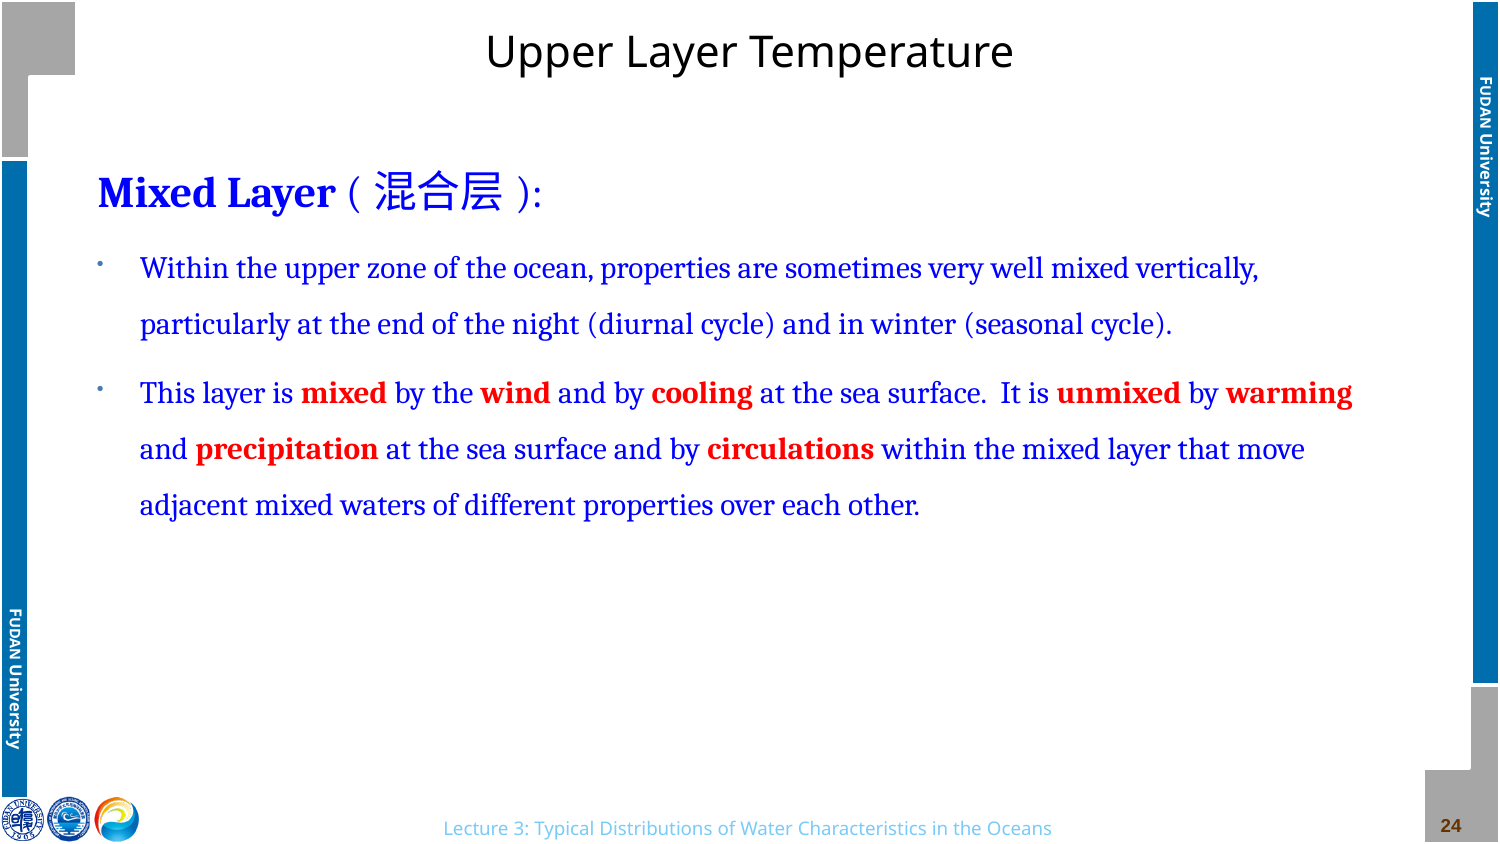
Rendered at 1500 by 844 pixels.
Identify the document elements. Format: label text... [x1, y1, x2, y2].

list Mixed Layer (混合层): Within the upper zone of the ocean, properties are sometimes very well mixed vertically, particularly at the end of the night (diurnal cycle) and in winter (seasonal cycle). This layer is mixed by the wind and by cooling at the sea surface. It is unmixed by warming and precipitation at the sea surface and by circulations within the mixed layer that move adjacent mixed waters of different properties over each other. [82, 129, 1418, 612]
title Upper Layer Temperature [243, 13, 1257, 87]
picture [94, 797, 139, 842]
picture [47, 794, 90, 842]
picture [0, 797, 44, 841]
